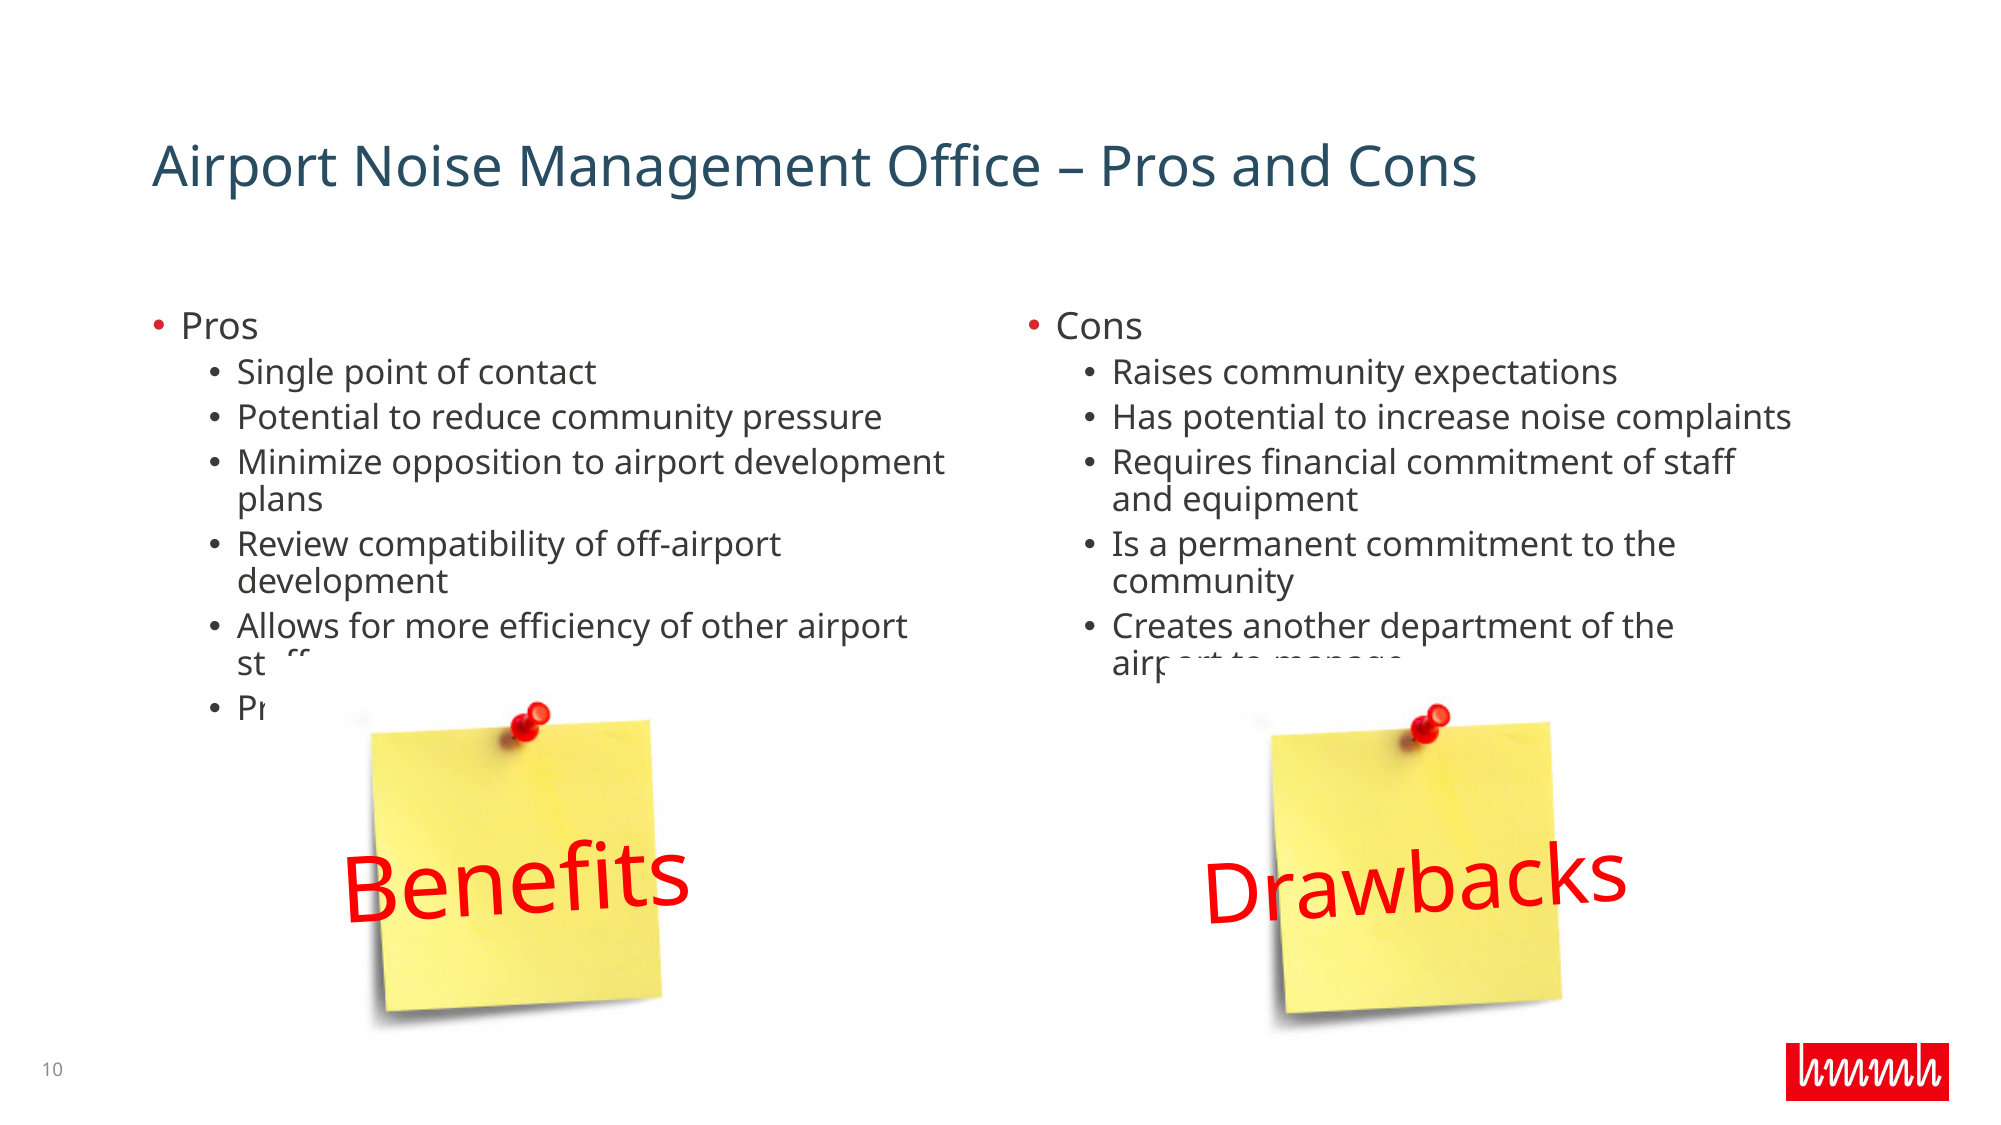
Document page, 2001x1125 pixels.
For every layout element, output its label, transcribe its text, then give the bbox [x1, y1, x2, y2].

title Airport Noise Management Office – Pros and Cons [137, 59, 1863, 278]
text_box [265, 656, 766, 1099]
slide_number 10 [26, 1040, 89, 1101]
list Pros Single point of contact Potential to reduce community pressure Minimize opposition to airport development plans Review compatibility of off-airport development Allows for more efficiency of other airport staff Provides a consistent message [137, 299, 988, 1014]
picture [1786, 1043, 1949, 1101]
list Cons Raises community expectations Has potential to increase noise complaints Requires financial commitment of staff and equipment Is a permanent commitment to the community Creates another department of the airport to manage [1012, 299, 1863, 1014]
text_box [1165, 658, 1666, 1101]
